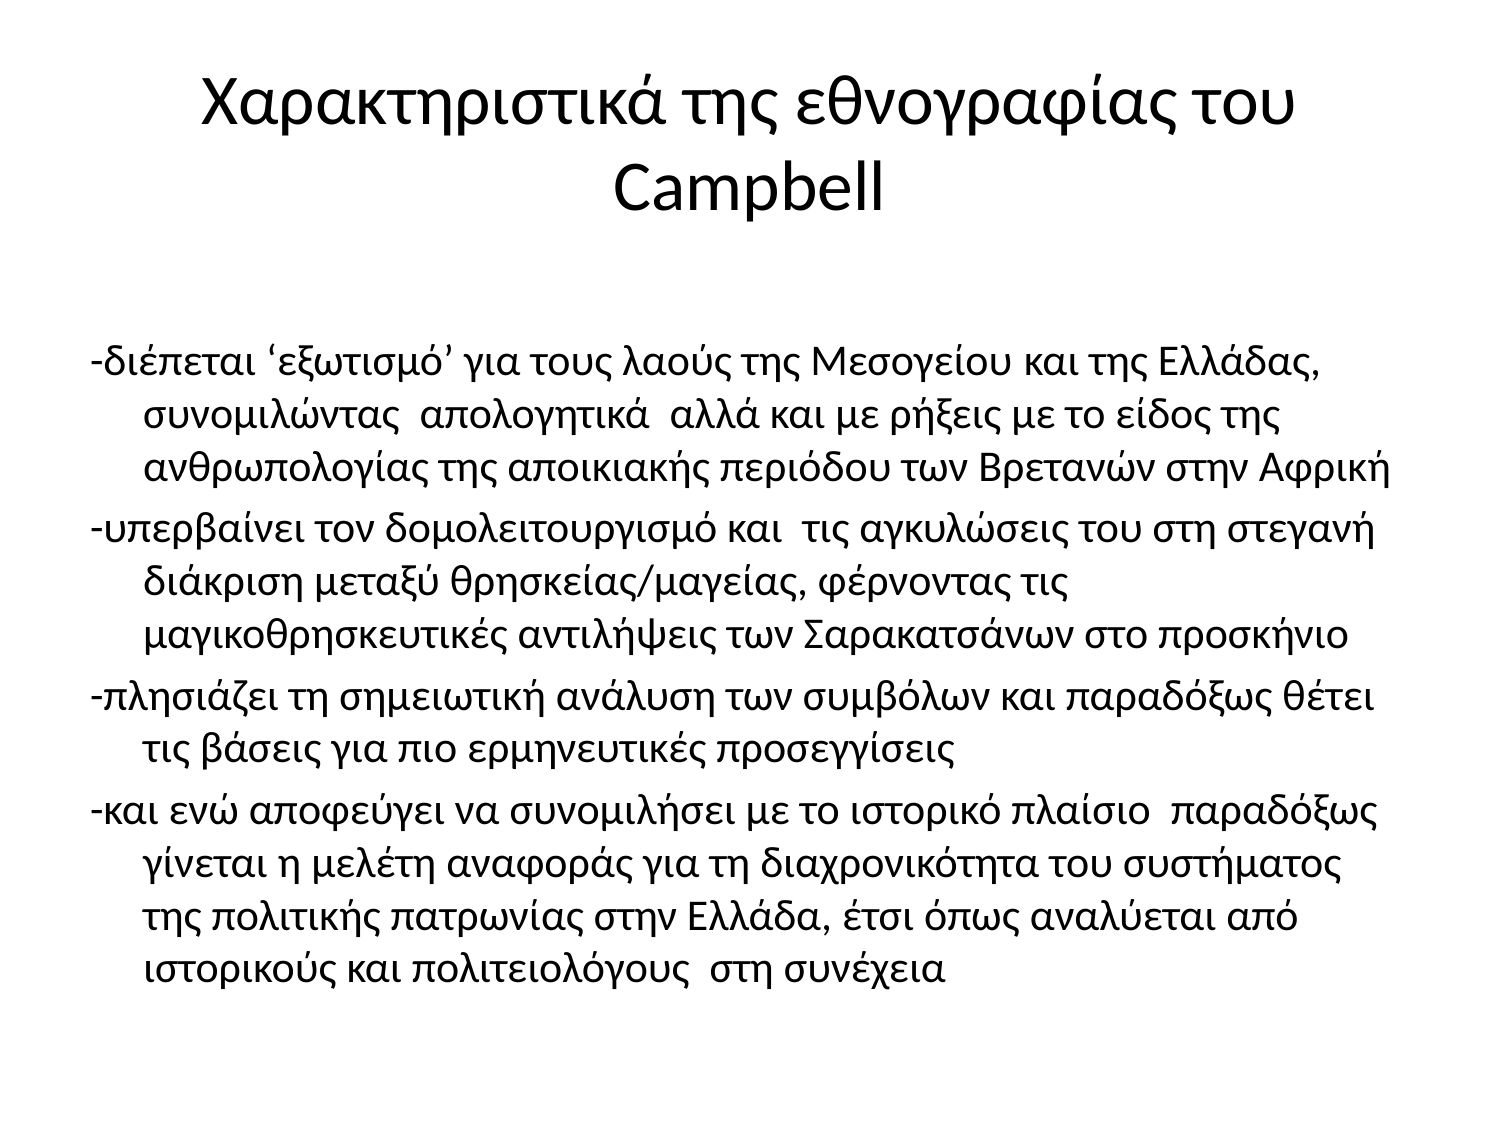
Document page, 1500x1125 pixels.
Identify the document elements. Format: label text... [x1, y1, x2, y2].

list -διέπεται ‘εξωτισμό’ για τους λαούς της Μεσογείου και της Ελλάδας, συνομιλώντας απολογητικά αλλά και με ρήξεις με το είδος της ανθρωπολογίας της αποικιακής περιόδου των Βρετανών στην Αφρική -υπερβαίνει τον δομολειτουργισμό και τις αγκυλώσεις του στη στεγανή διάκριση μεταξύ θρησκείας/μαγείας, φέρνοντας τις μαγικοθρησκευτικές αντιλήψεις των Σαρακατσάνων στο προσκήνιο -πλησιάζει τη σημειωτική ανάλυση των συμβόλων και παραδόξως θέτει τις βάσεις για πιο ερμηνευτικές προσεγγίσεις -και ενώ αποφεύγει να συνομιλήσει με το ιστορικό πλαίσιο παραδόξως γίνεται η μελέτη αναφοράς για τη διαχρονικότητα του συστήματος της πολιτικής πατρωνίας στην Ελλάδα, έτσι όπως αναλύεται από ιστορικούς και πολιτειολόγους στη συνέχεια [75, 262, 1425, 1005]
title Χαρακτηριστικά της εθνογραφίας του Campbell [75, 45, 1425, 233]
